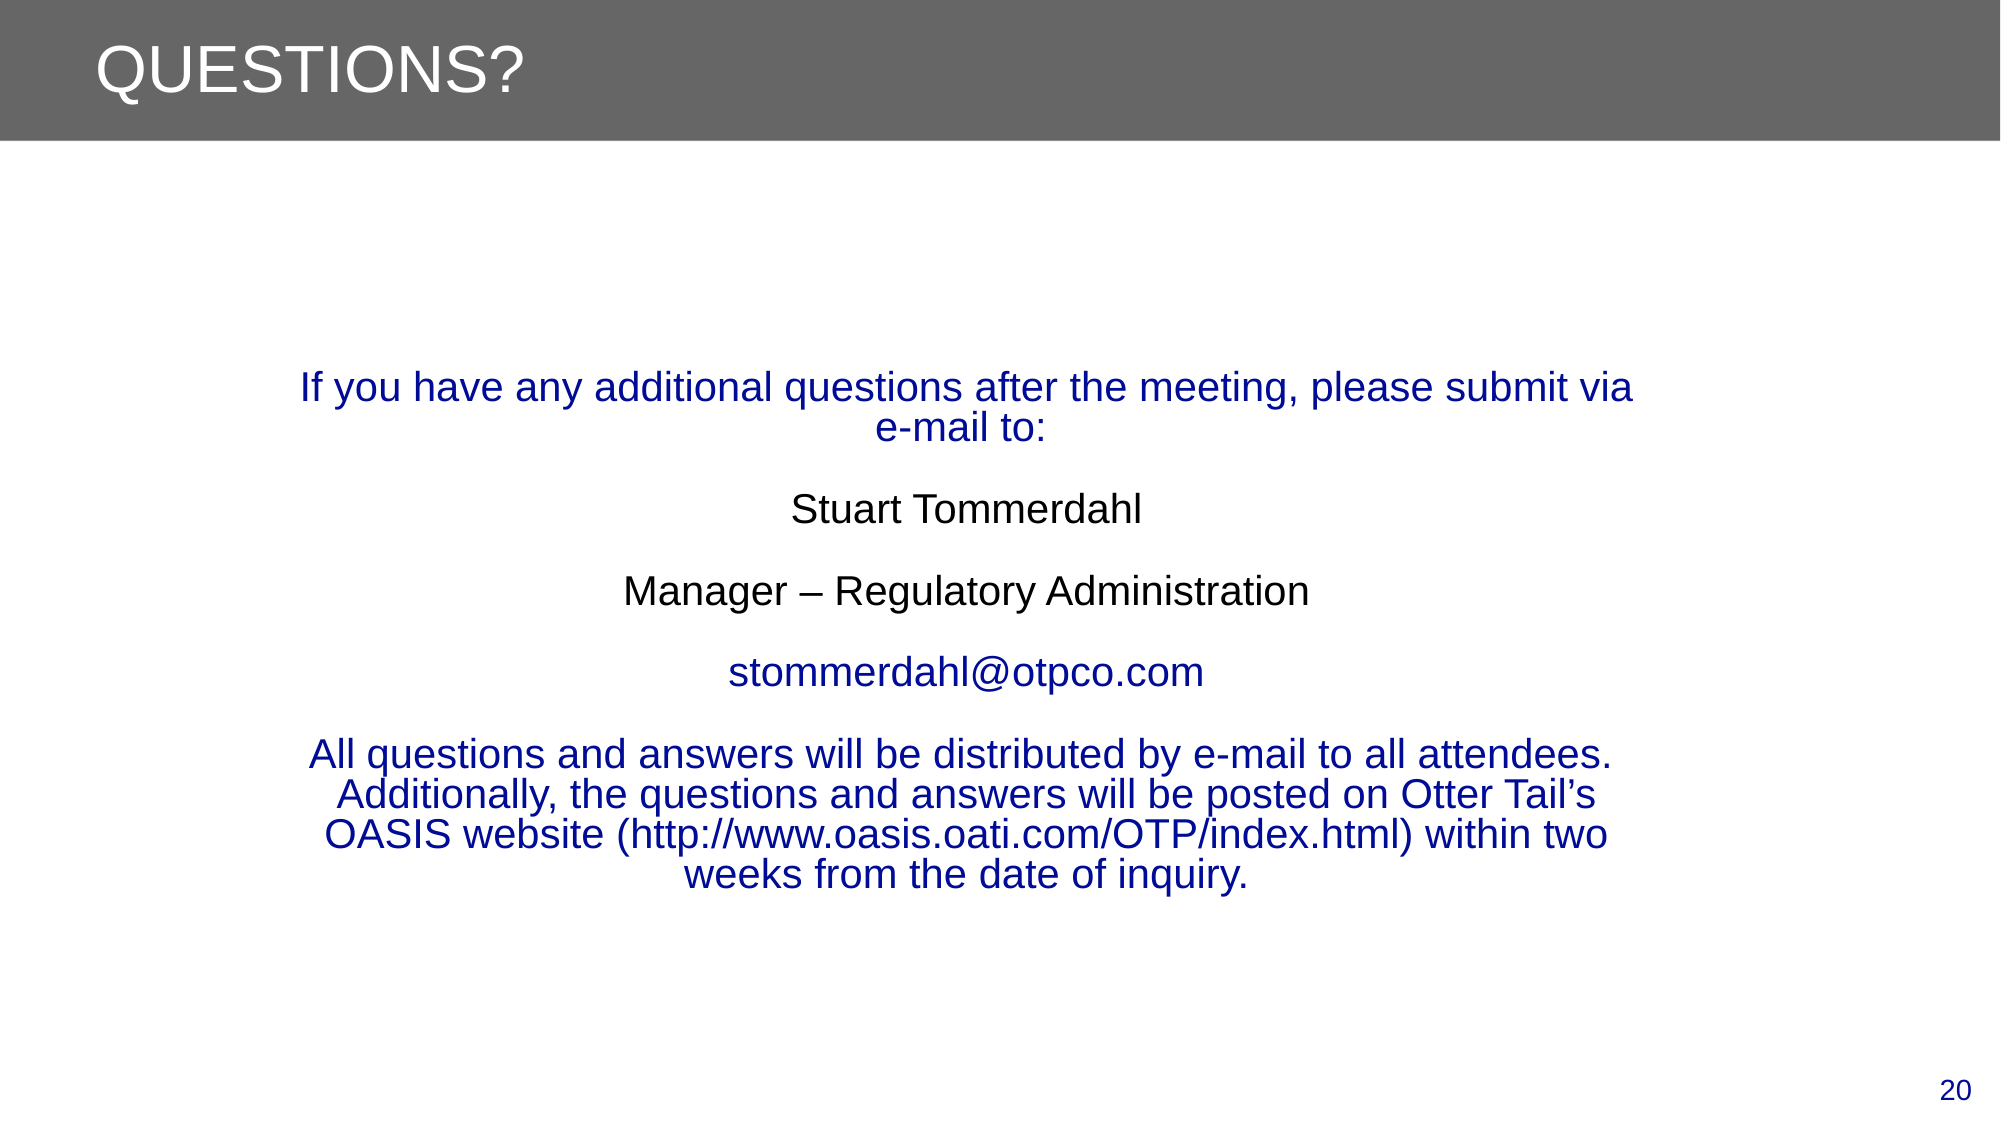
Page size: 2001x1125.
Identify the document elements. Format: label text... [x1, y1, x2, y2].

text_box If you have any additional questions after the meeting, please submit via e-mail to: Stuart Tommerdahl Manager – Regulatory Administration stommerdahl@otpco.com All questions and answers will be distributed by e-mail to all attendees. Additionally, the questions and answers will be posted on Otter Tail’s OASIS website (http://www.oasis.oati.com/OTP/index.html) within two weeks from the date of inquiry. [266, 362, 1667, 939]
text_box 20 [1911, 1064, 1987, 1115]
picture [0, 0, 2001, 1125]
title Questions? [81, 6, 1757, 114]
